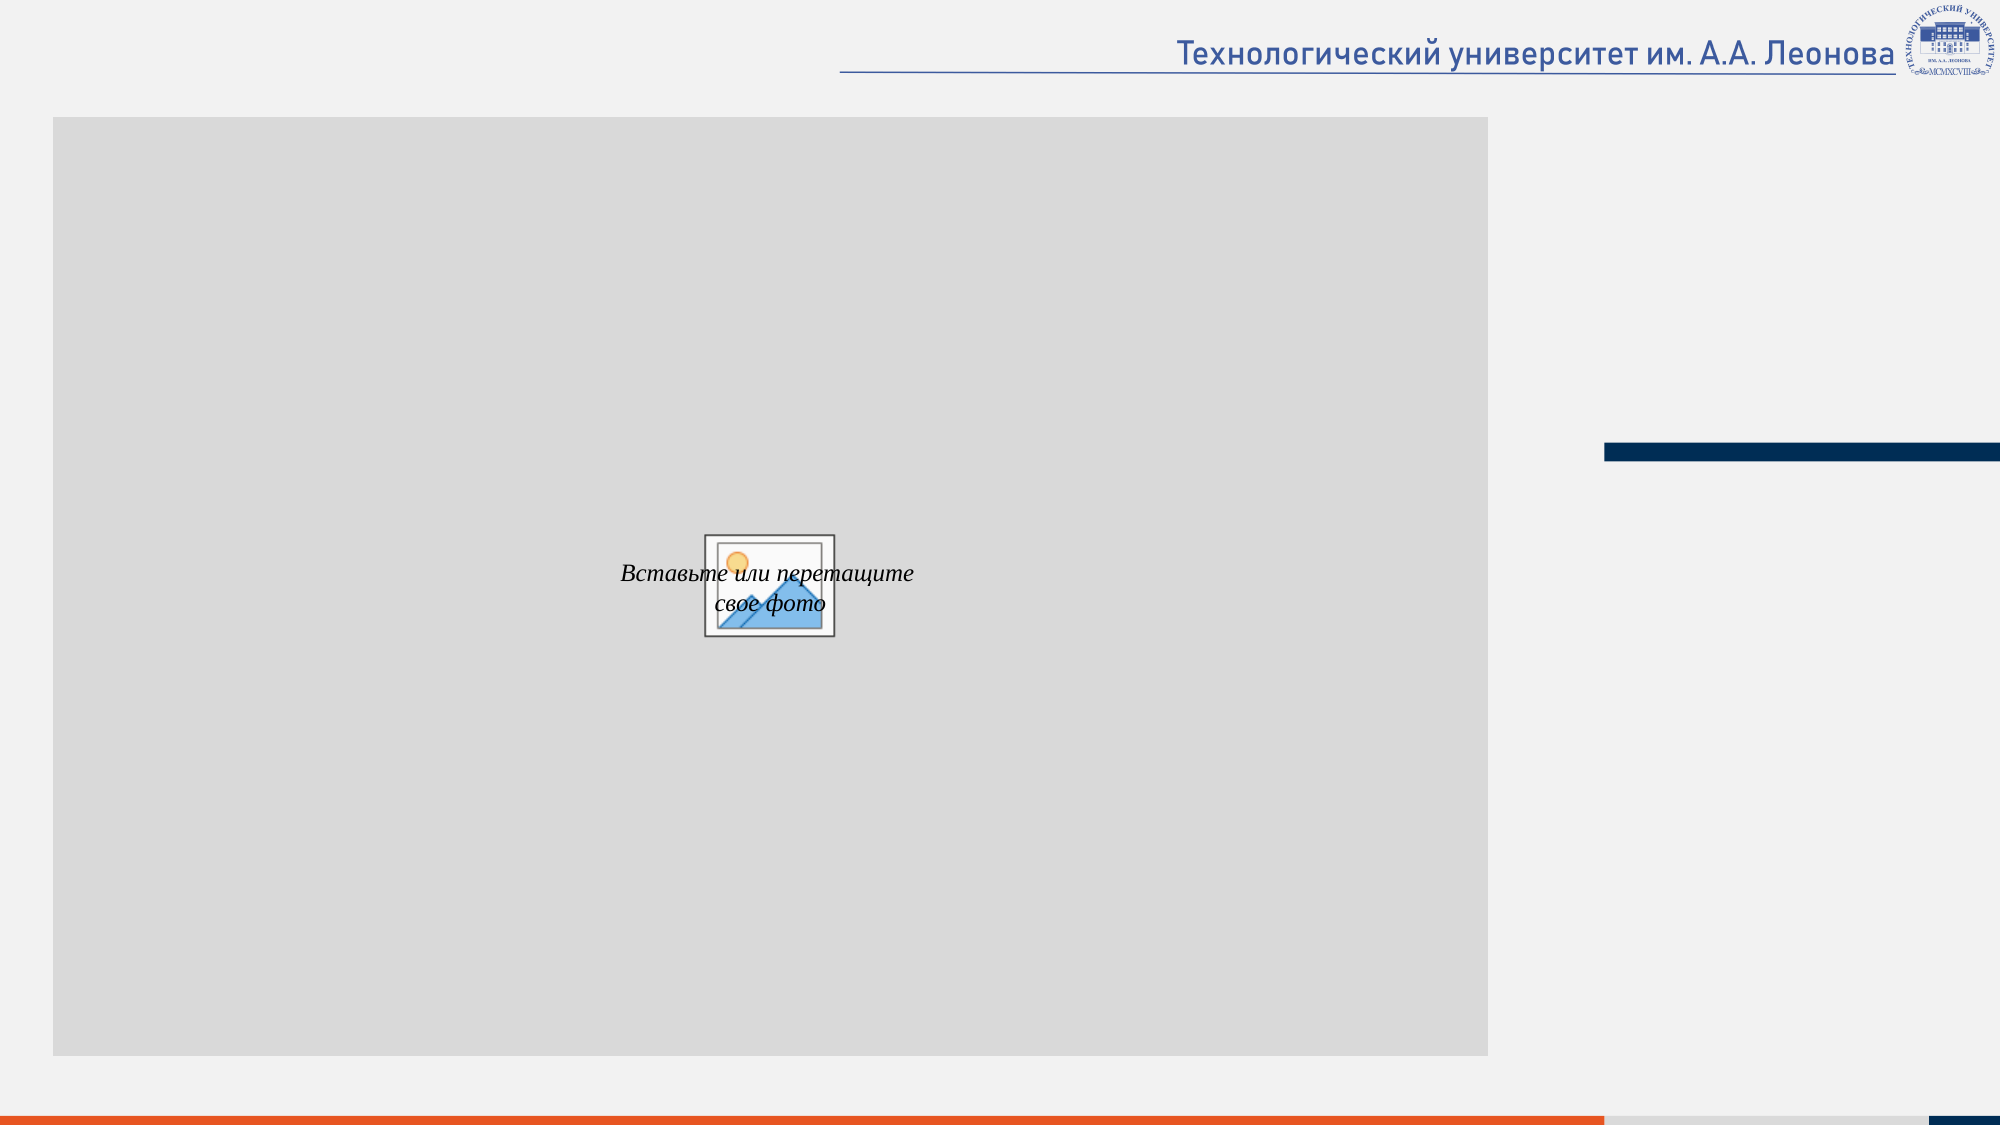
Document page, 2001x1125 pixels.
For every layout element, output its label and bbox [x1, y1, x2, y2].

picture [823, 0, 2001, 112]
picture [52, 117, 1488, 1056]
